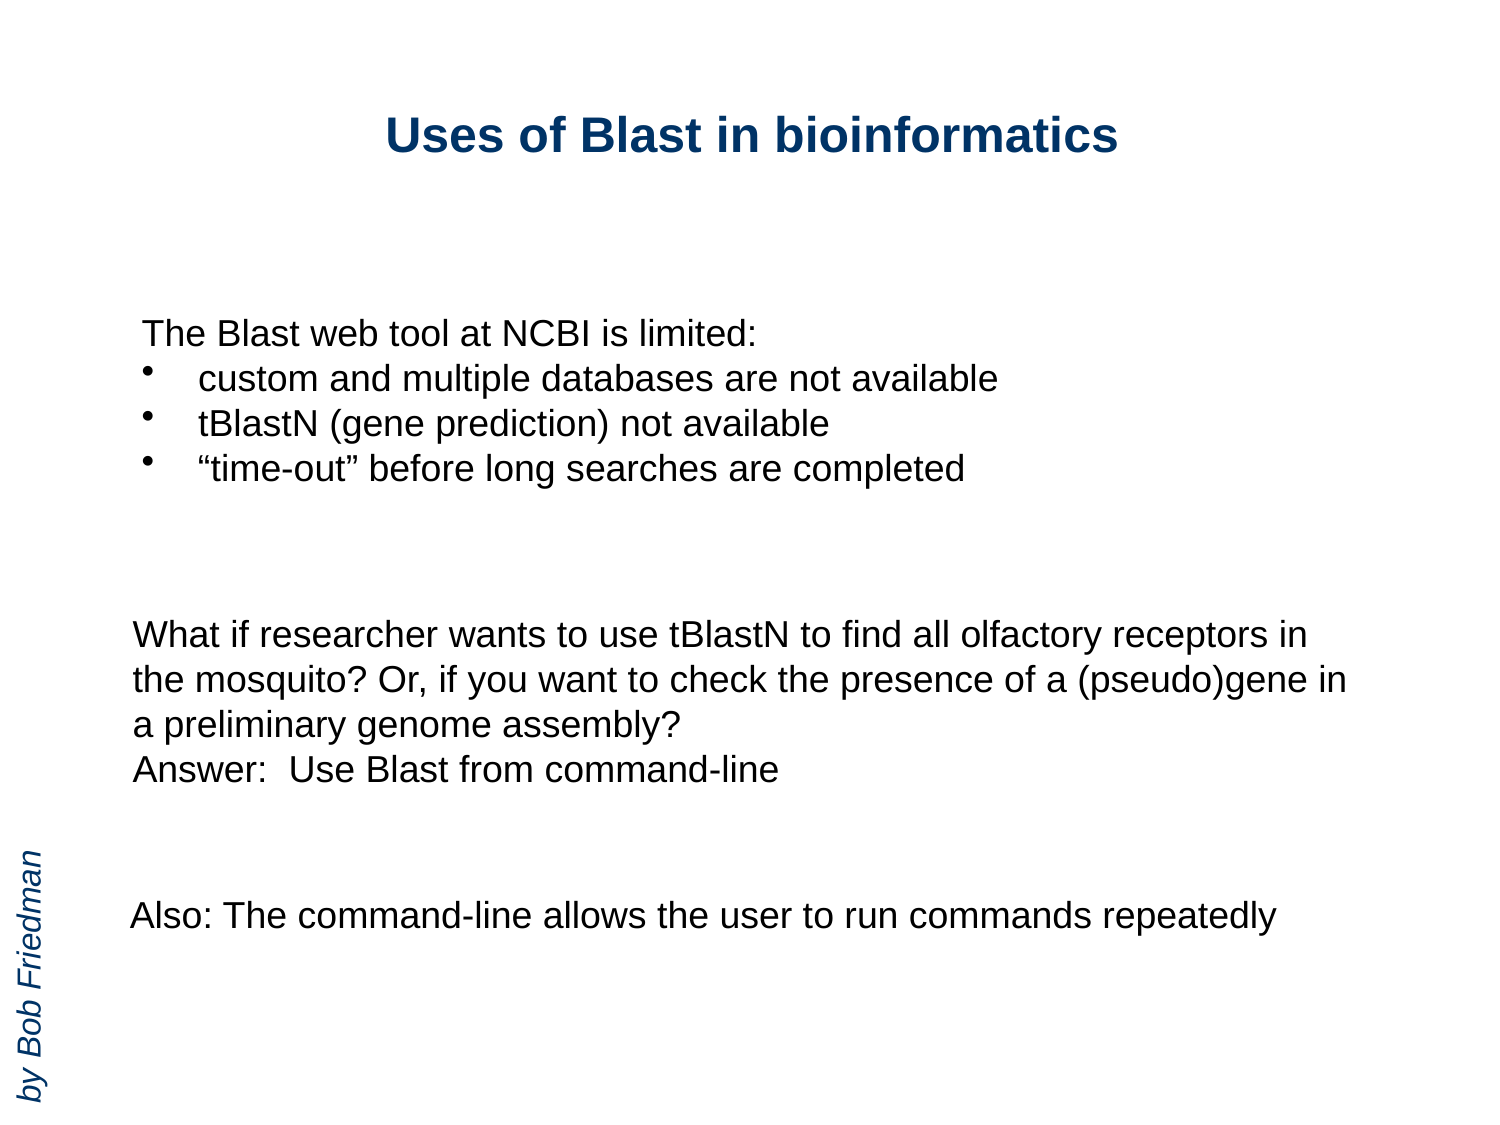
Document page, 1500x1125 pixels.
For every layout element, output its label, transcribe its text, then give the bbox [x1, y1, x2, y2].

text_box by Bob Friedman [0, 835, 55, 1119]
text_box The Blast web tool at NCBI is limited: custom and multiple databases are not available tBlastN (gene prediction) not available “time-out” before long searches are completed [126, 301, 1376, 496]
text_box What if researcher wants to use tBlastN to find all olfactory receptors in the mosquito? Or, if you want to check the presence of a (pseudo)gene in a preliminary genome assembly? Answer: Use Blast from command-line [117, 603, 1367, 798]
text_box Uses of Blast in bioinformatics [185, 80, 1319, 185]
text_box Also: The command-line allows the user to run commands repeatedly [115, 883, 1364, 944]
